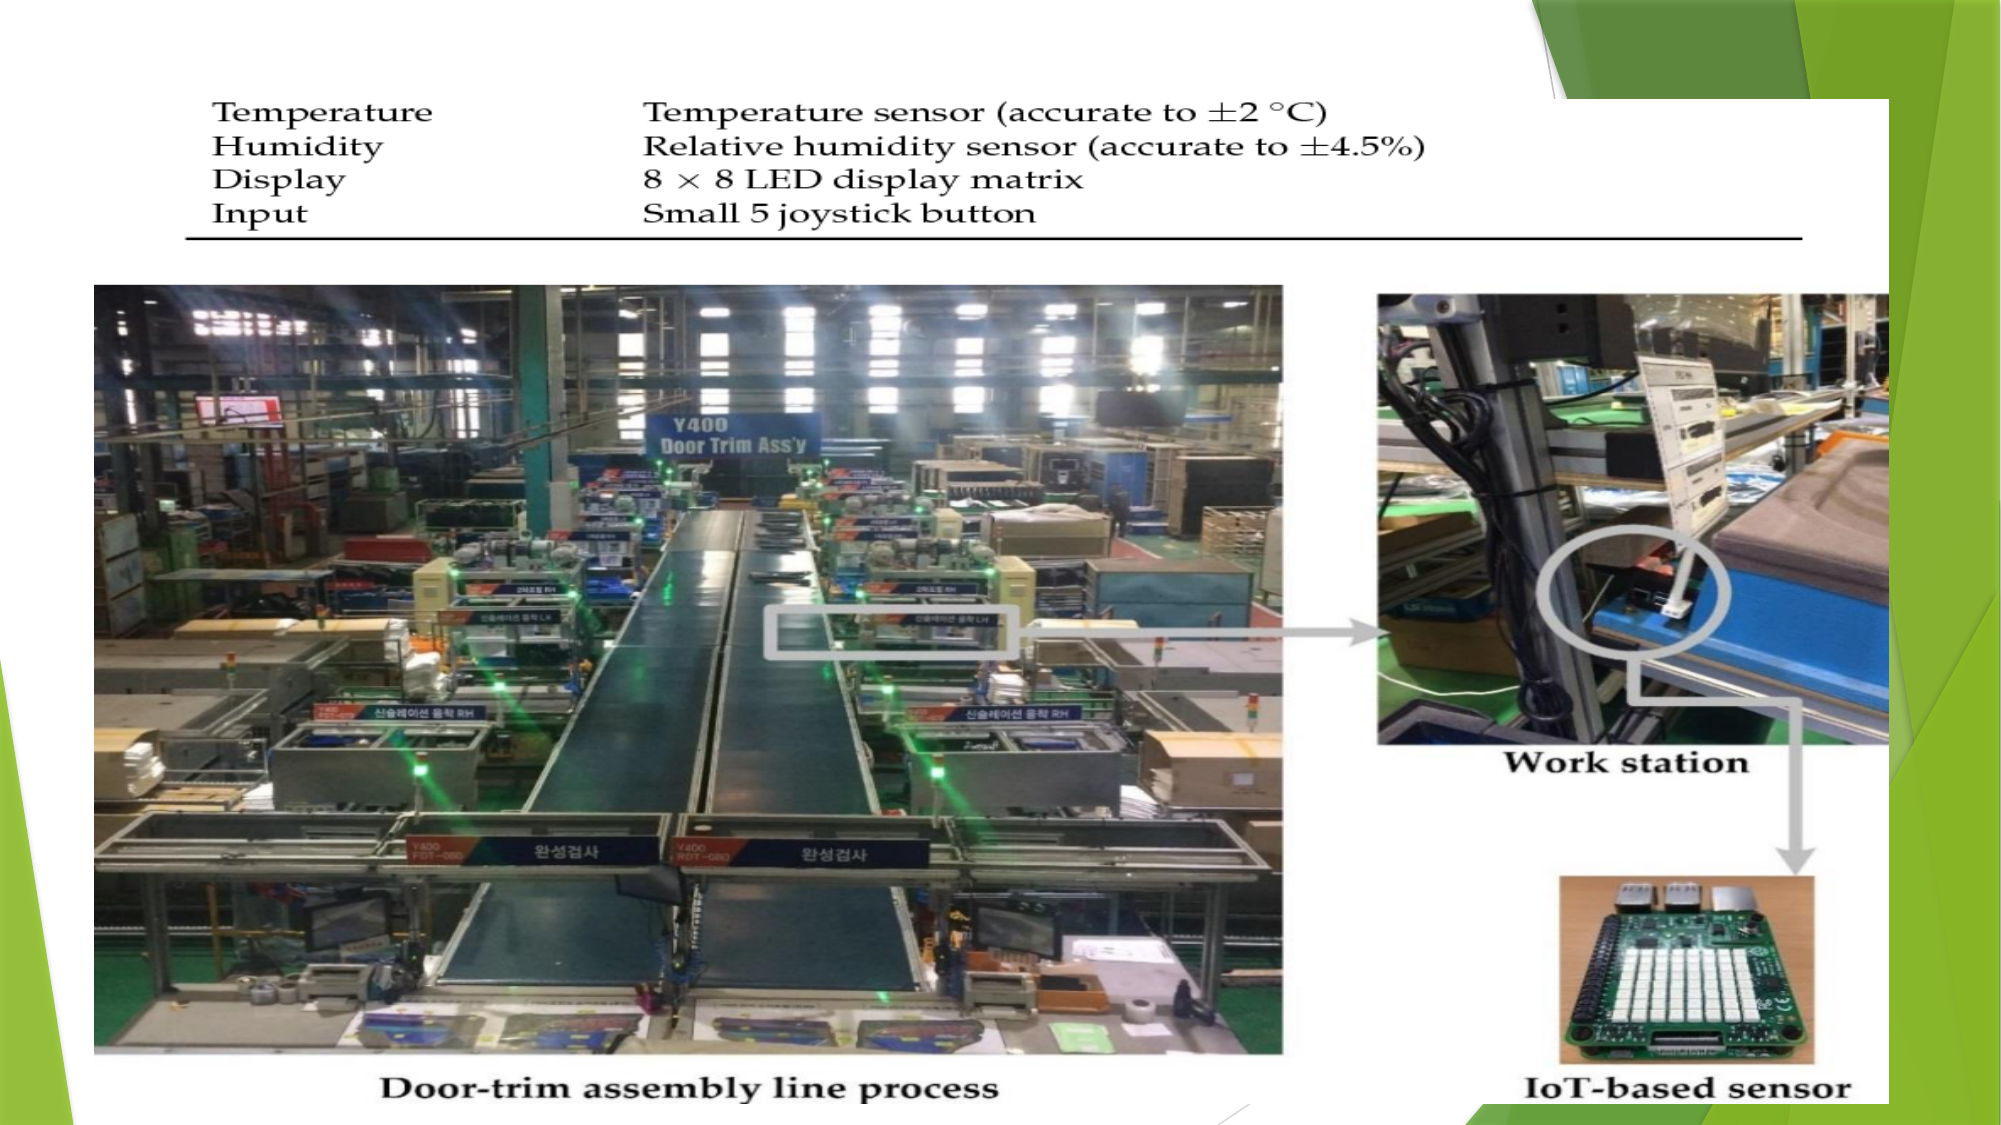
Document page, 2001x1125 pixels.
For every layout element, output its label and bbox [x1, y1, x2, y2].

list [94, 99, 1890, 1104]
